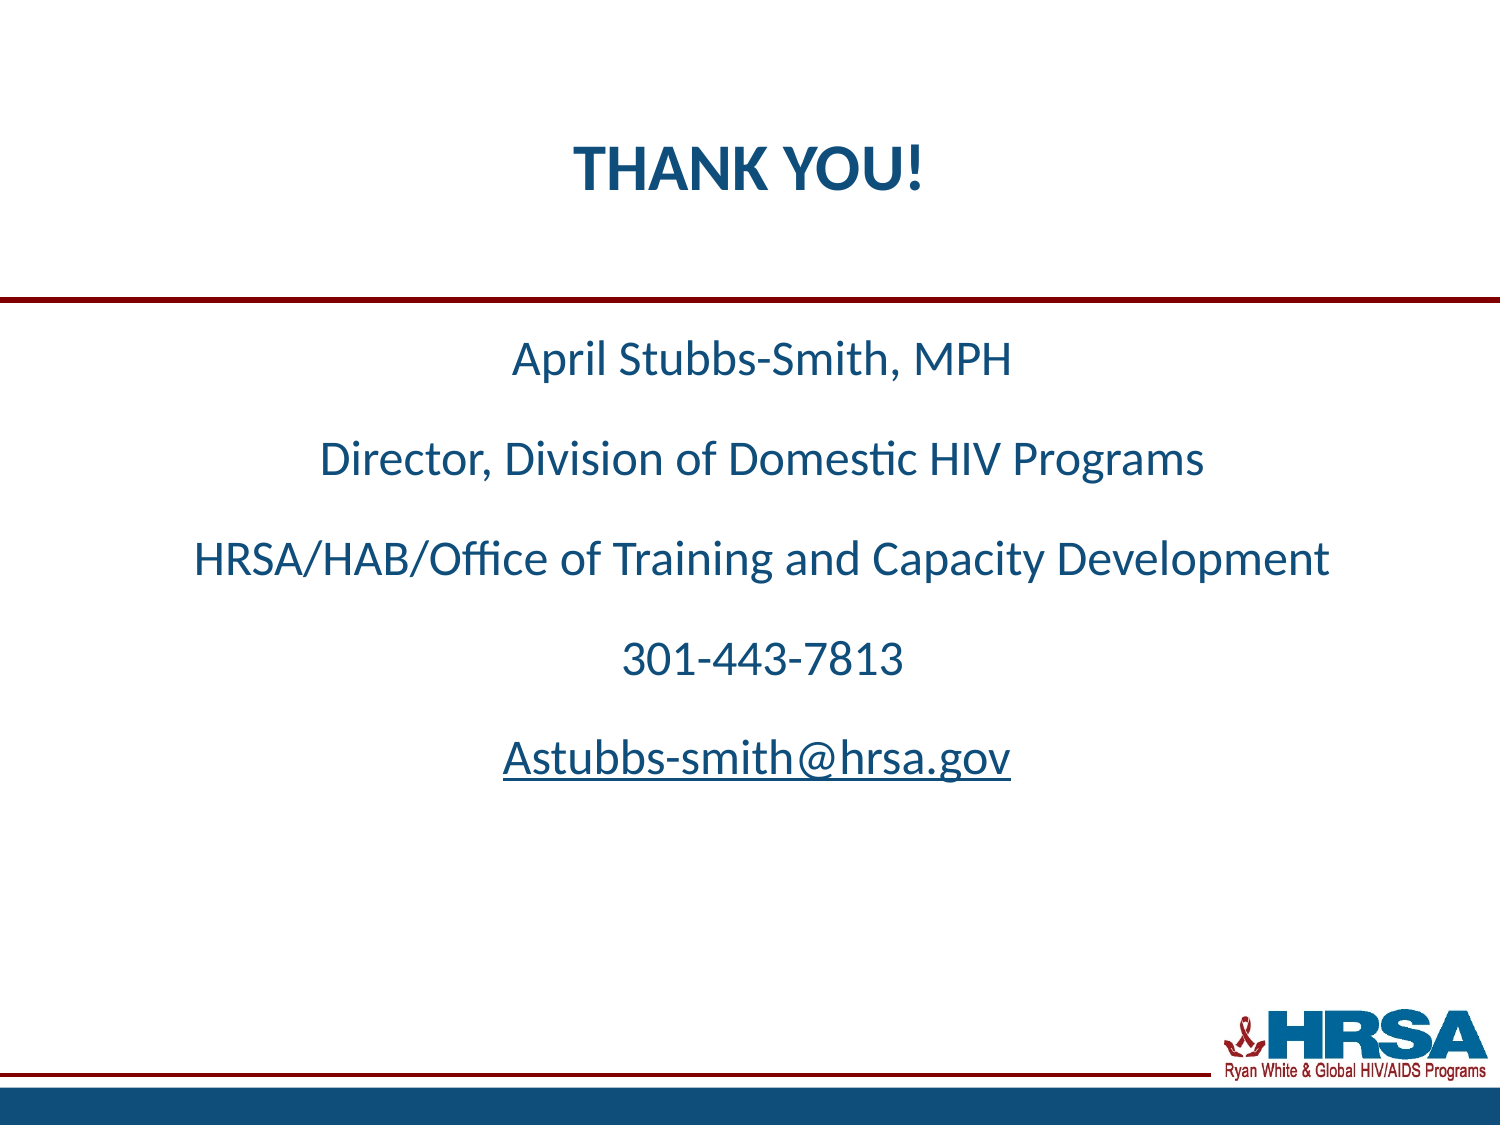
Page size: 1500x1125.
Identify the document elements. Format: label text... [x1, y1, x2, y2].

picture [1344, 1022, 1361, 1031]
picture [1454, 1027, 1462, 1041]
title THANK YOU! [103, 59, 1397, 278]
picture [1373, 1026, 1413, 1051]
list April Stubbs-Smith, MPH Director, Division of Domestic HIV Programs HRSA/HAB/Office of Training and Capacity Development 301-443-7813 Astubbs-smith@hrsa.gov [62, 324, 1463, 963]
picture [1224, 1009, 1488, 1081]
picture [1397, 1009, 1488, 1056]
